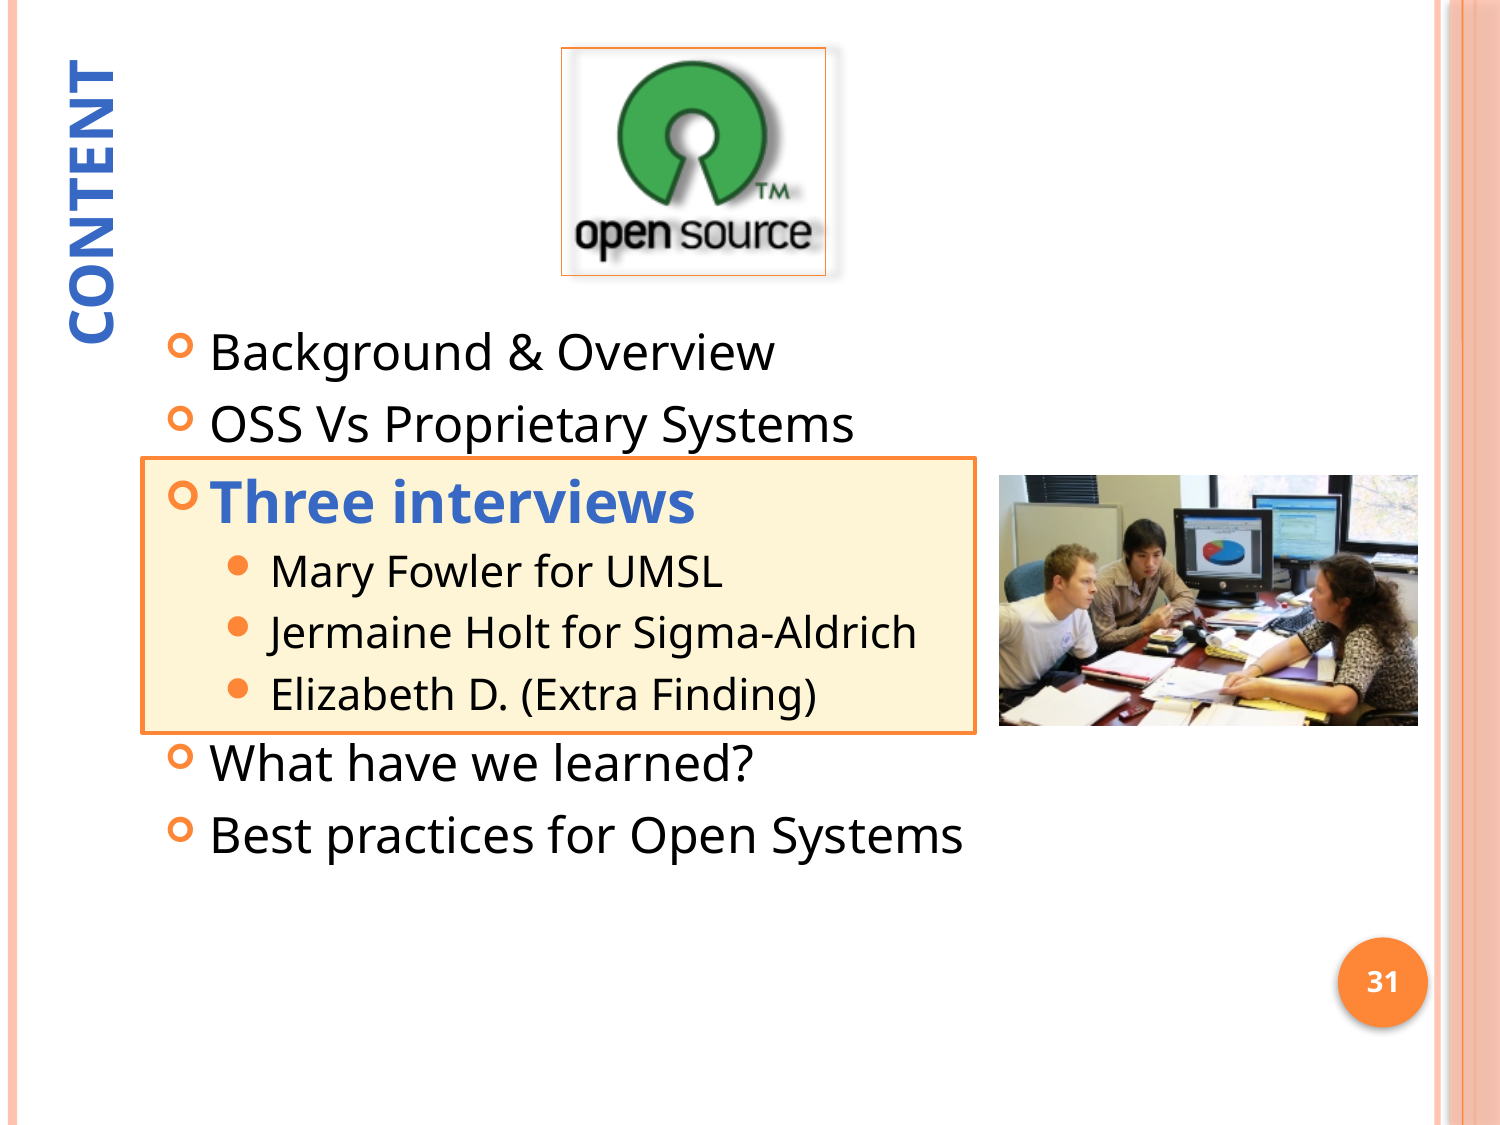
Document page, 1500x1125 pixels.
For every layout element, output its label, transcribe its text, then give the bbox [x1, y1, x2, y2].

title Content [37, 37, 133, 363]
list Background & Overview OSS Vs Proprietary Systems Three interviews Mary Fowler for UMSL Jermaine Holt for Sigma-Aldrich Elizabeth D. (Extra Finding) What have we learned? Best practices for Open Systems [150, 312, 1375, 1113]
picture [561, 48, 826, 276]
picture [999, 474, 1419, 726]
text_box [140, 456, 150, 735]
slide_number 31 [1333, 940, 1434, 1027]
